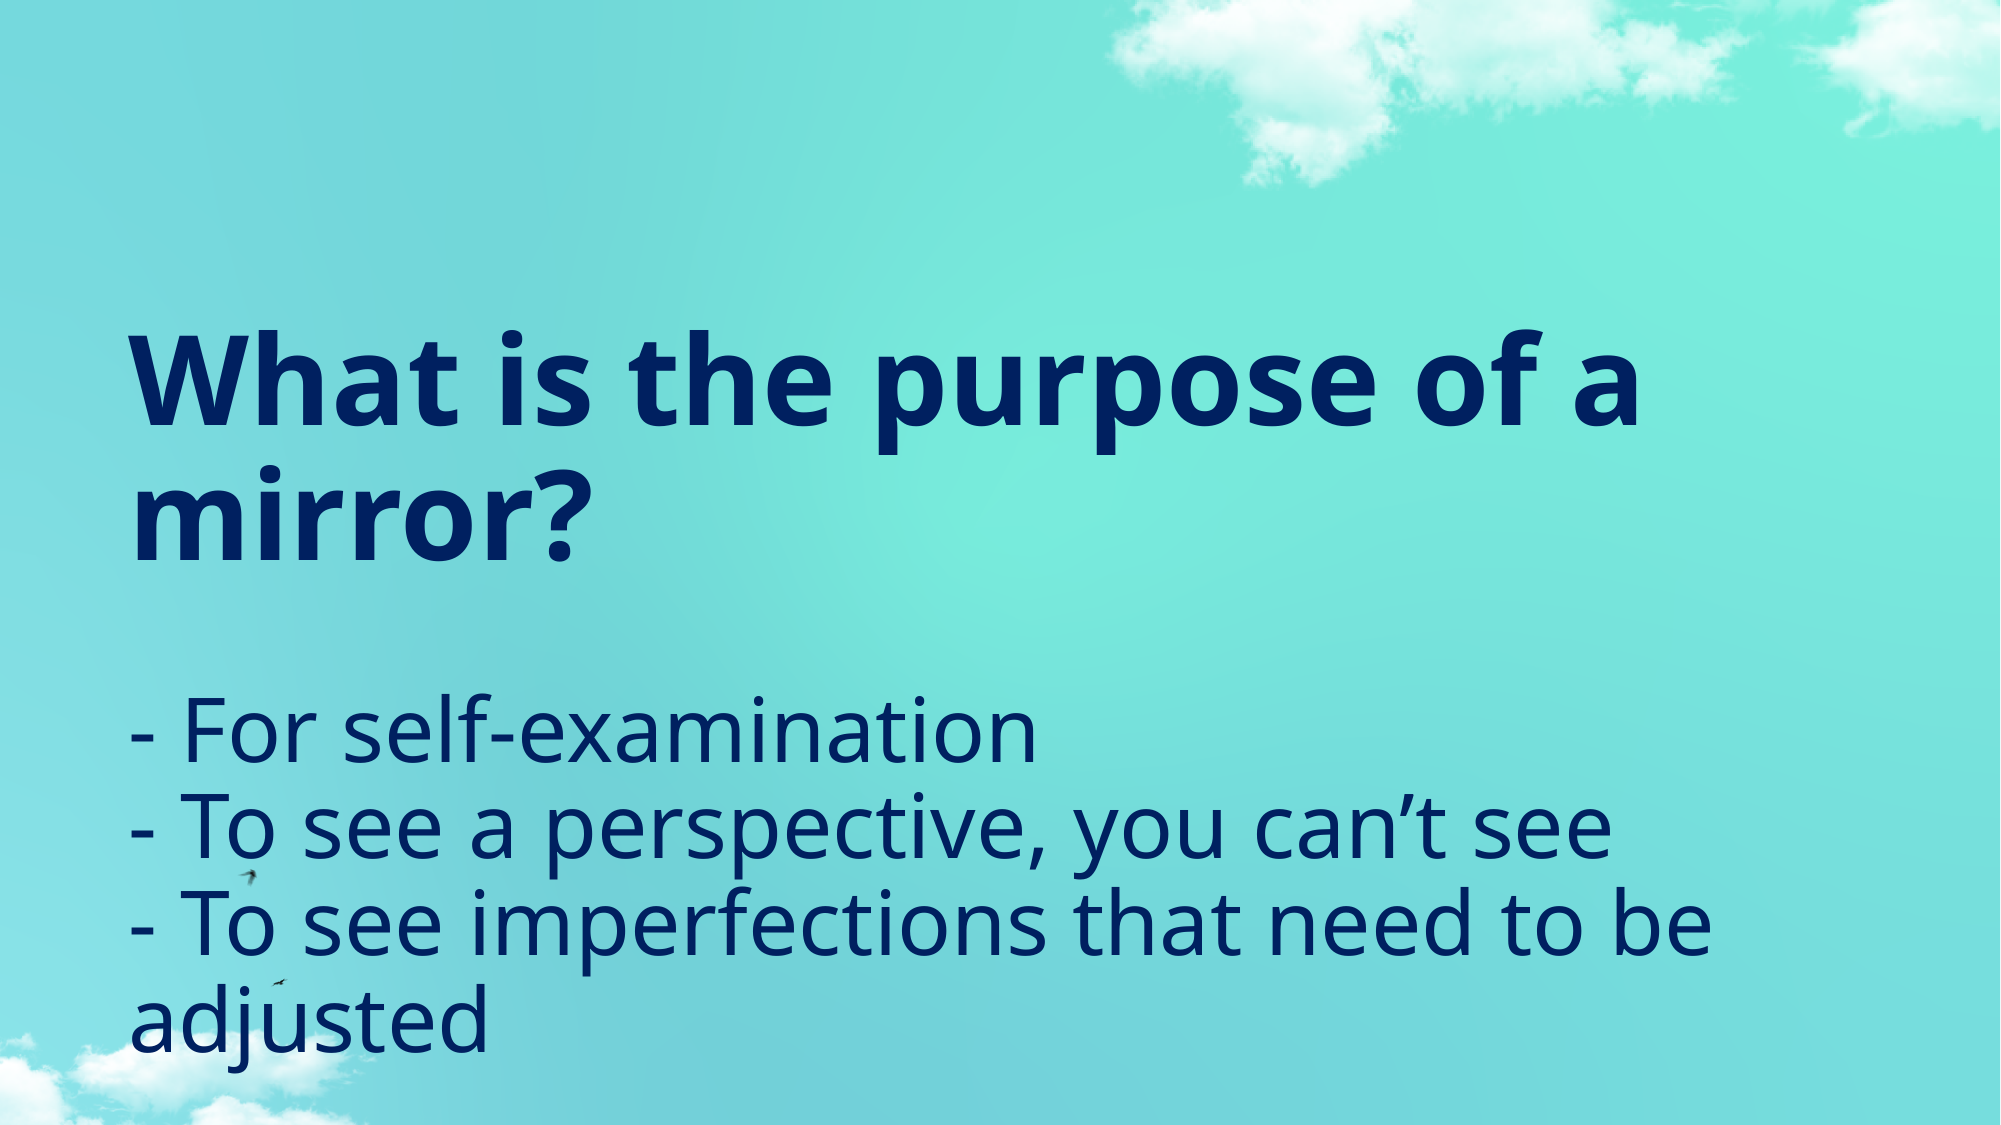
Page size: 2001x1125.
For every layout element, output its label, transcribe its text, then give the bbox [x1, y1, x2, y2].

picture [0, 0, 2001, 1125]
title What is the purpose of a mirror? - For self-examination - To see a perspective, you can’t see - To see imperfections that need to be adjusted [113, 175, 1884, 365]
